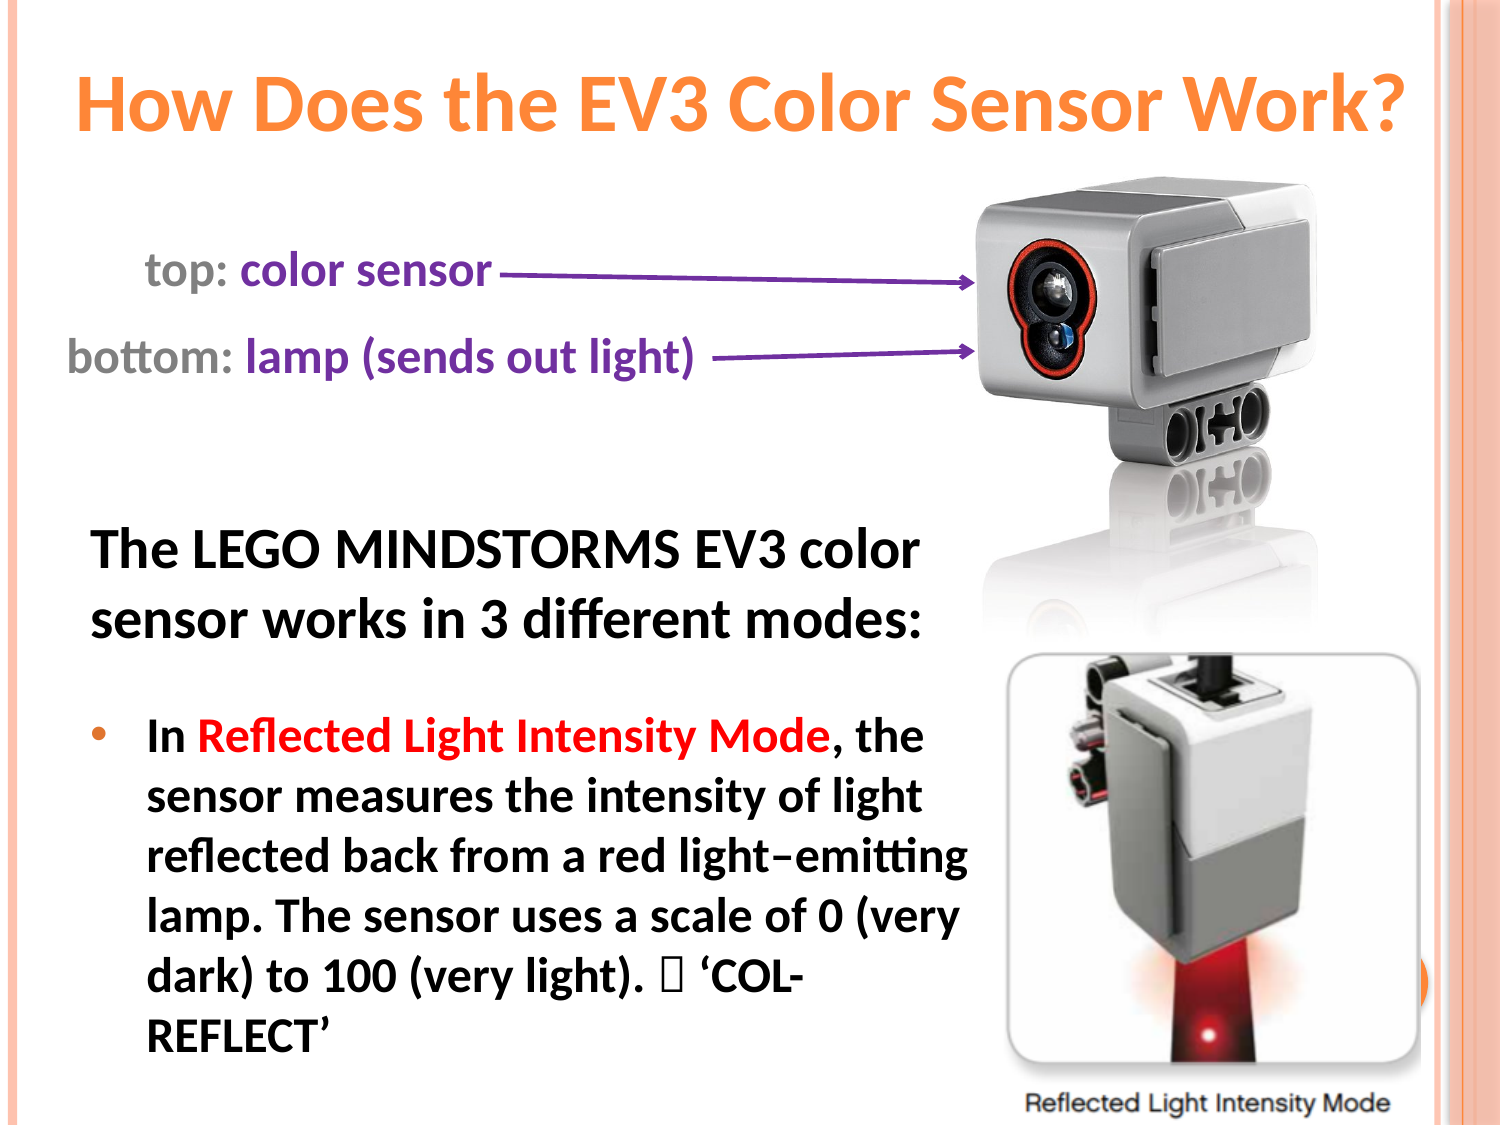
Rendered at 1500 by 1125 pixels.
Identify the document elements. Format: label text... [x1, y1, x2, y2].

picture [974, 176, 1319, 643]
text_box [499, 274, 976, 284]
text_box top: color sensor [75, 224, 563, 305]
picture [1003, 644, 1422, 1123]
text_box bottom: lamp (sends out light) [37, 311, 725, 391]
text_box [711, 350, 976, 359]
slide_number 11 [1427, 940, 1434, 1026]
text_box The LEGO MINDSTORMS EV3 color sensor works in 3 different modes: In Reflected Light Intensity Mode, the sensor measures the intensity of light reflected back from a red light–emitting lamp. The sensor uses a scale of 0 (very dark) to 100 (very light).  ‘COL-REFLECT’ [75, 503, 998, 1125]
text_box How Does the EV3 Color Sensor Work? [37, 38, 1446, 156]
